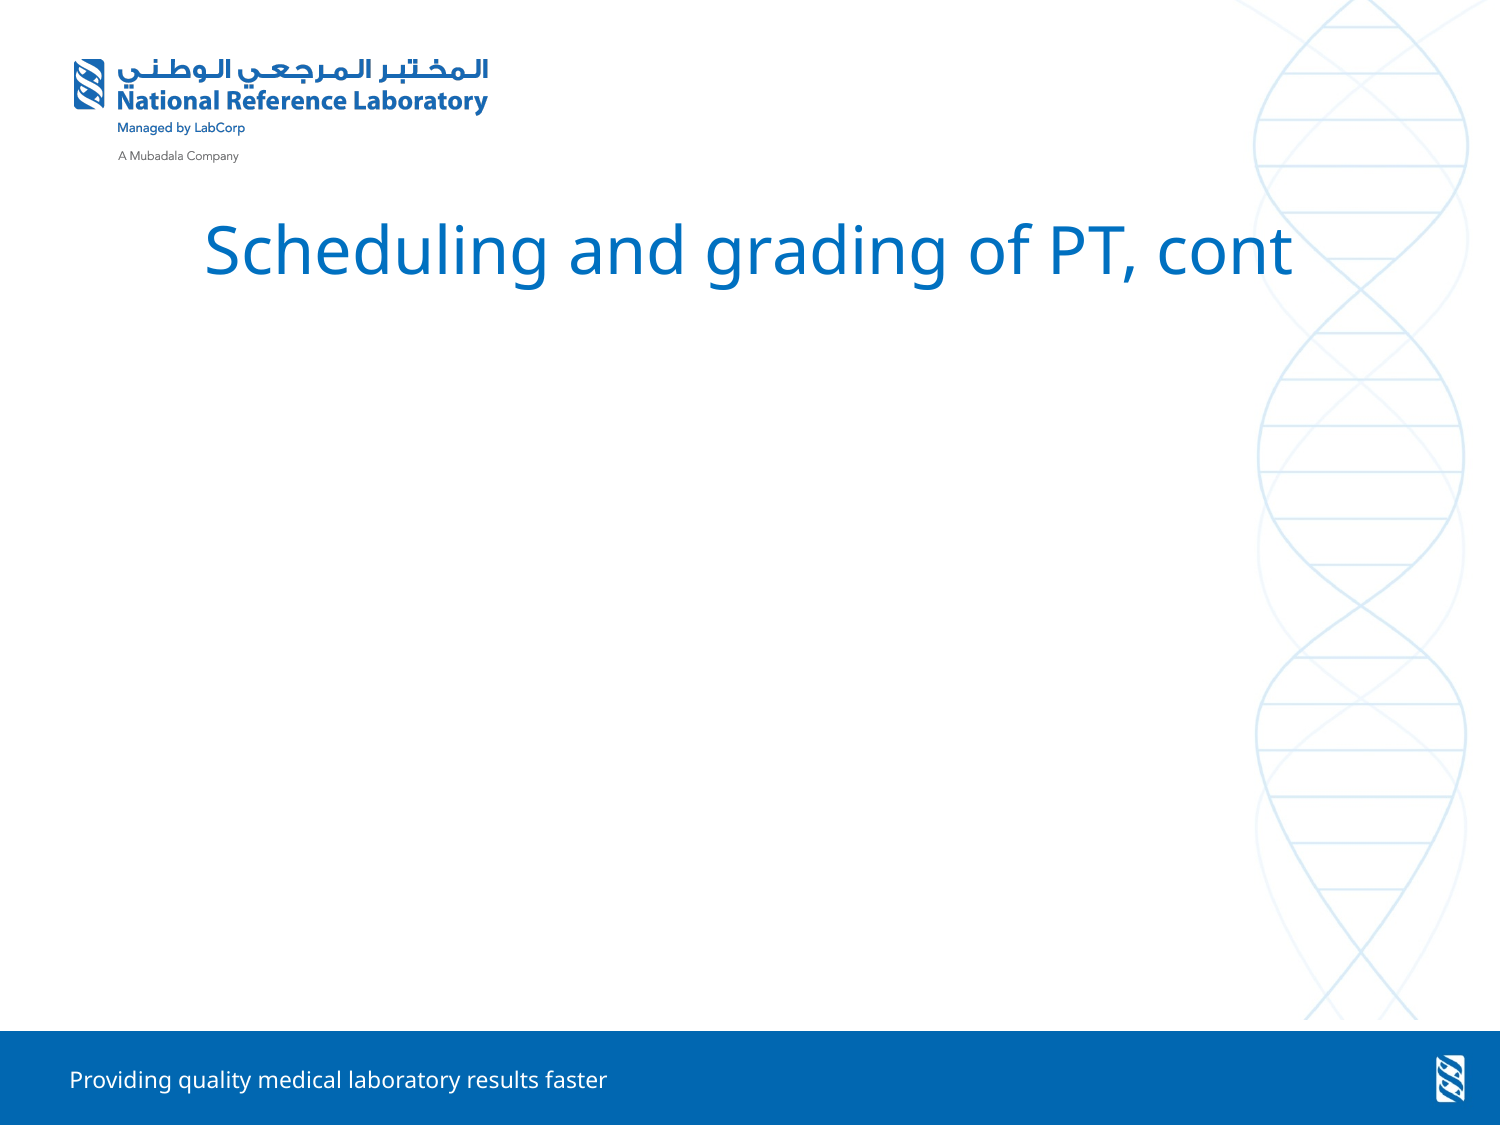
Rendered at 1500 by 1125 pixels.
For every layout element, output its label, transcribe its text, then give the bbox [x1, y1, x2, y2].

picture [0, 1031, 1500, 1125]
title Scheduling and grading of PT, cont [75, 200, 1425, 388]
picture [1221, 0, 1500, 1020]
picture [74, 59, 488, 163]
